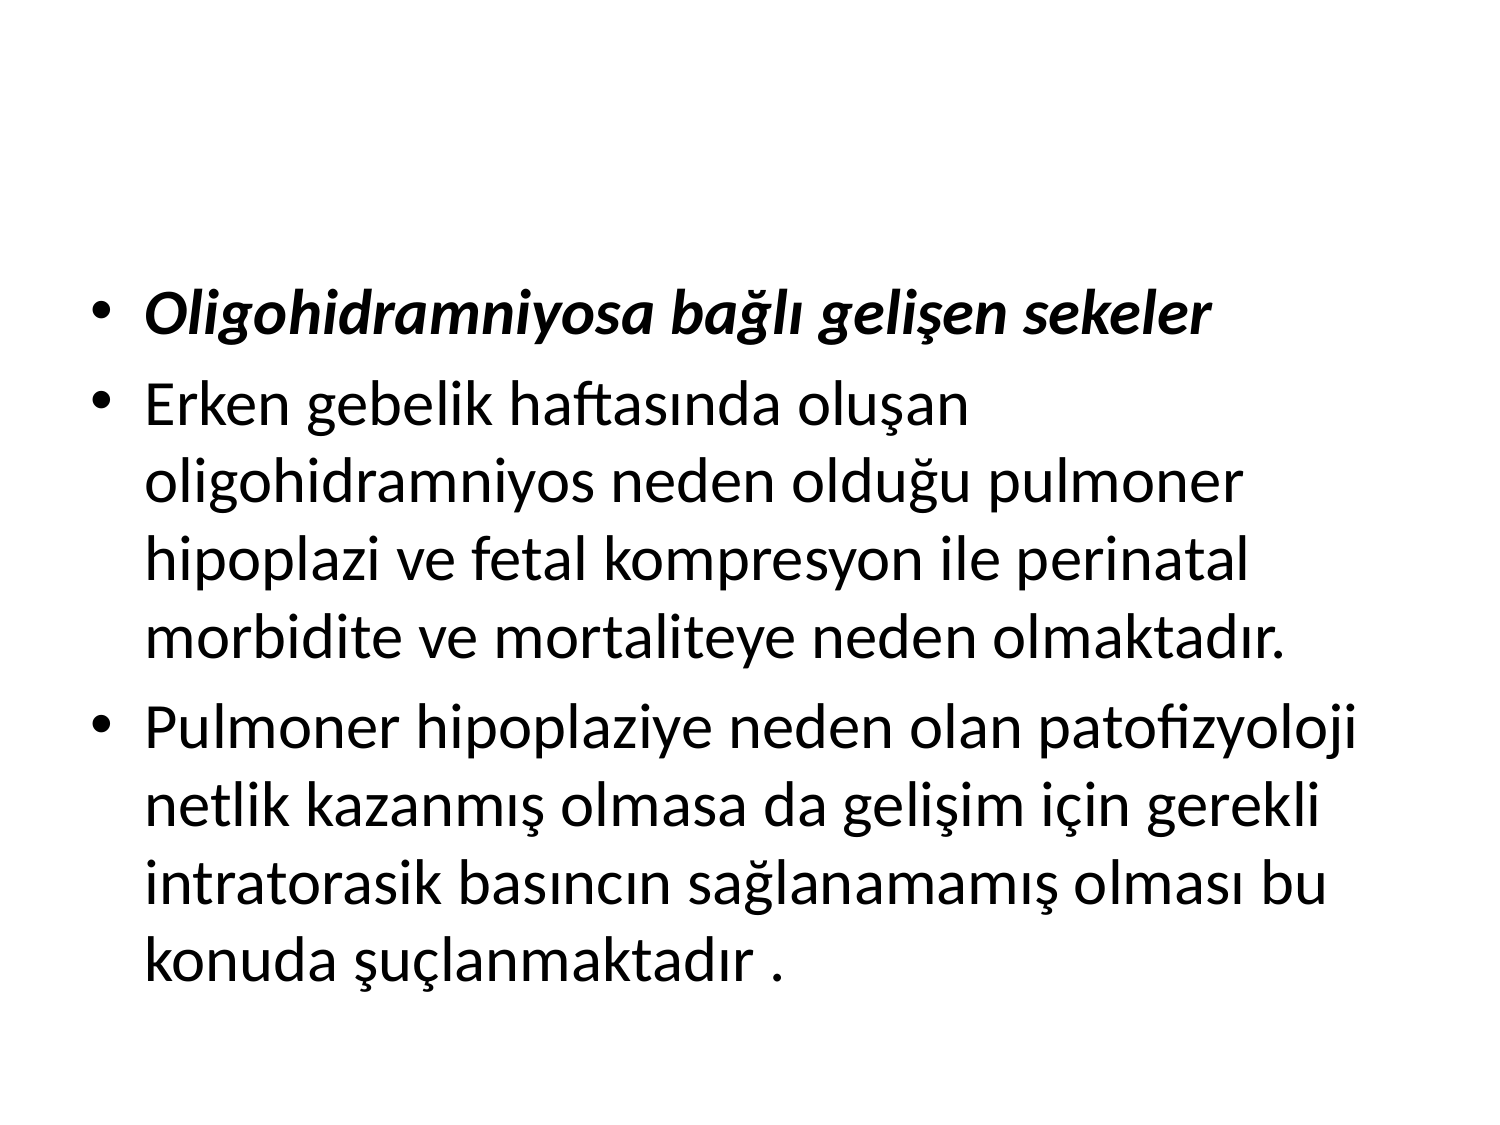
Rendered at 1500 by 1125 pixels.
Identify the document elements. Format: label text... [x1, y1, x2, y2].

list Oligohidramniyosa bağlı gelişen sekeler Erken gebelik haftasında oluşan oligohidramniyos neden olduğu pulmoner hipoplazi ve fetal kompresyon ile perinatal morbidite ve mortaliteye neden olmaktadır. Pulmoner hipoplaziye neden olan patofizyoloji netlik kazanmış olmasa da gelişim için gerekli intratorasik basıncın sağlanamamış olması bu konuda şuçlanmaktadır . [75, 262, 1425, 1005]
